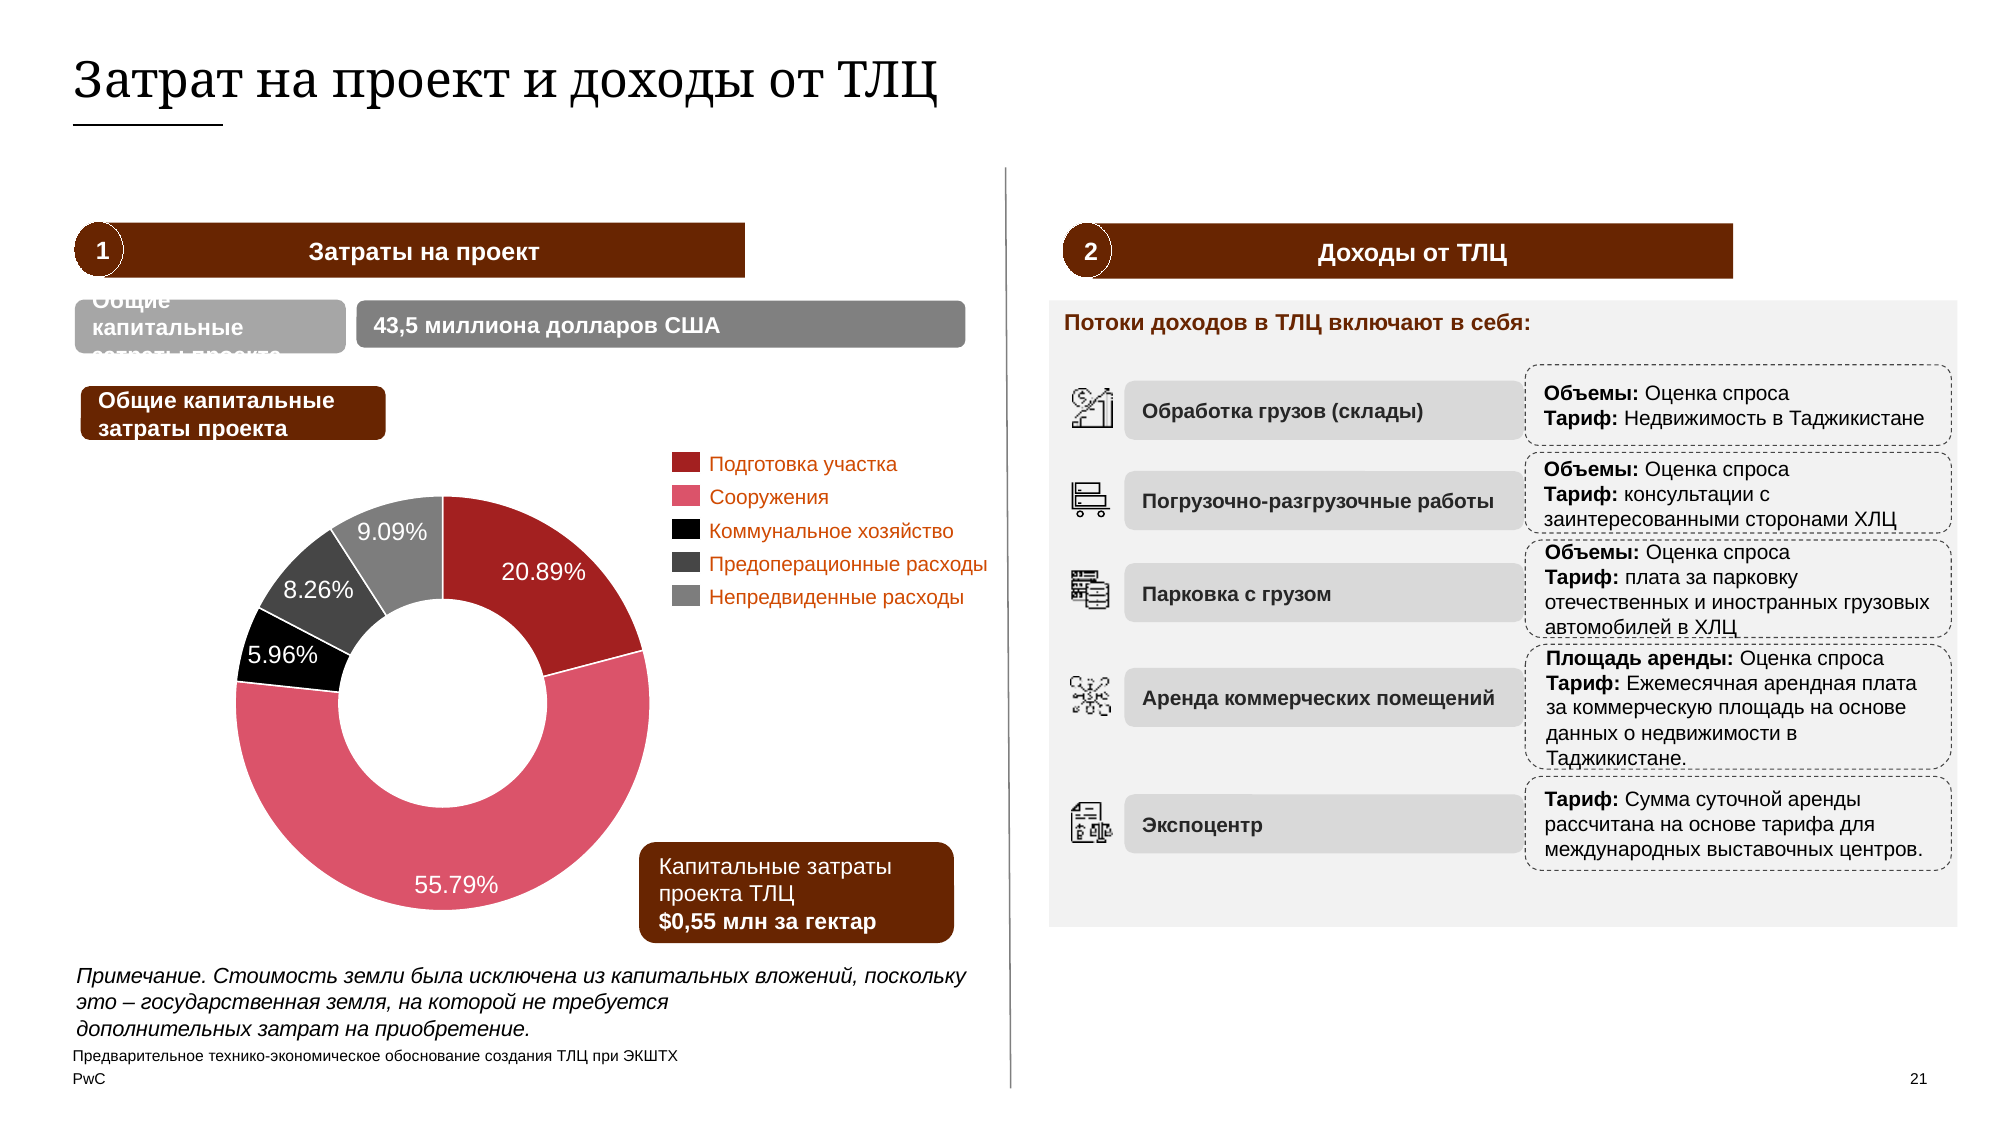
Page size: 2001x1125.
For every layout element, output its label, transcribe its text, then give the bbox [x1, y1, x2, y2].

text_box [1004, 167, 1012, 1088]
text_box 43,5 миллиона долларов США [356, 300, 966, 348]
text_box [1061, 221, 1734, 280]
text_box [1071, 482, 1111, 518]
title Затрат на проект и доходы от ТЛЦ [73, 23, 1873, 143]
picture [1070, 676, 1111, 717]
text_box Аренда коммерческих помещений [1124, 667, 1524, 727]
picture [1071, 802, 1113, 844]
footer Предварительное технико-экономическое обоснование создания ТЛЦ при ЭКШТХ [72, 1042, 971, 1065]
text_box Площадь аренды: Оценка спроса Тариф: Ежемесячная арендная плата за коммерческую площадь на основе данных о недвижимости в Таджикистане. [1525, 644, 1952, 770]
text_box Подготовка участка [709, 450, 856, 476]
text_box Парковка с грузом [1124, 563, 1524, 623]
text_box Объемы: Оценка спроса Тариф: плата за парковку отечественных и иностранных грузовых автомобилей в ХЛЦ [1525, 539, 1952, 638]
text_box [73, 220, 746, 279]
text_box Примечание. Стоимость земли была исключена из капитальных вложений, поскольку это – государственная земля, на которой не требуется дополнительных затрат на приобретение. [76, 961, 979, 1041]
text_box Объемы: Оценка спроса Тариф: Недвижимость в Таджикистане [1525, 364, 1952, 446]
text_box Общие капитальные затраты проекта [74, 299, 346, 354]
text_box [671, 451, 701, 474]
picture [1072, 388, 1113, 429]
text_box Коммунальное хозяйство [729, 517, 777, 543]
text_box Капитальные затраты проекта ТЛЦ $0,55 млн за гектар [639, 842, 955, 944]
text_box Потоки доходов в ТЛЦ включают в себя: [1049, 300, 1958, 927]
text_box Общие капитальные затраты проекта [80, 386, 386, 440]
text_box Сооружения [729, 483, 796, 509]
text_box Предоперационные расходы [729, 550, 929, 576]
text_box Экспоцентр [1124, 794, 1524, 854]
text_box Тариф: Сумма суточной аренды рассчитана на основе тарифа для международных выставочных центров. [1525, 776, 1952, 871]
chart [157, 481, 729, 925]
picture [1069, 569, 1112, 611]
text_box Погрузочно-разгрузочные работы [1124, 470, 1524, 531]
text_box Объемы: Оценка спроса Тариф: консультации с заинтересованными сторонами ХЛЦ [1525, 452, 1952, 533]
text_box Обработка грузов (склады) [1124, 380, 1524, 440]
text_box 21 [1637, 1065, 1928, 1088]
text_box Непредвиденные расходы [729, 583, 825, 609]
